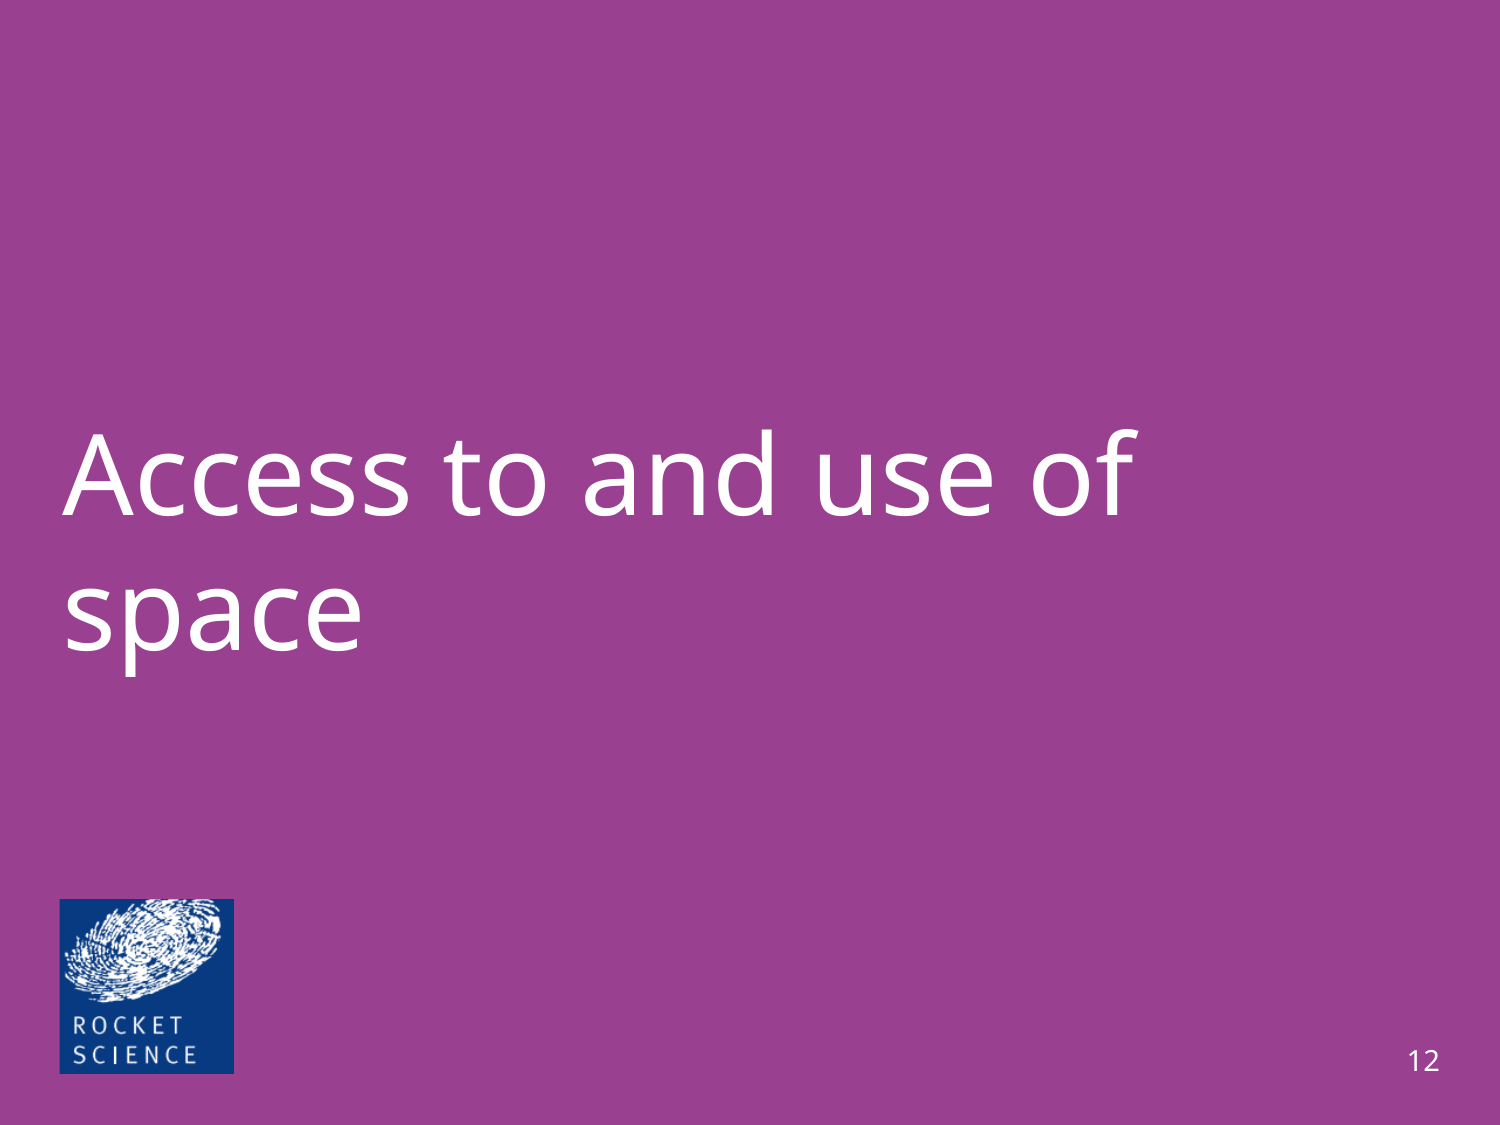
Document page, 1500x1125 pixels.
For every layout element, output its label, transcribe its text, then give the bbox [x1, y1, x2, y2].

title Access to and use of space [47, 397, 1381, 679]
